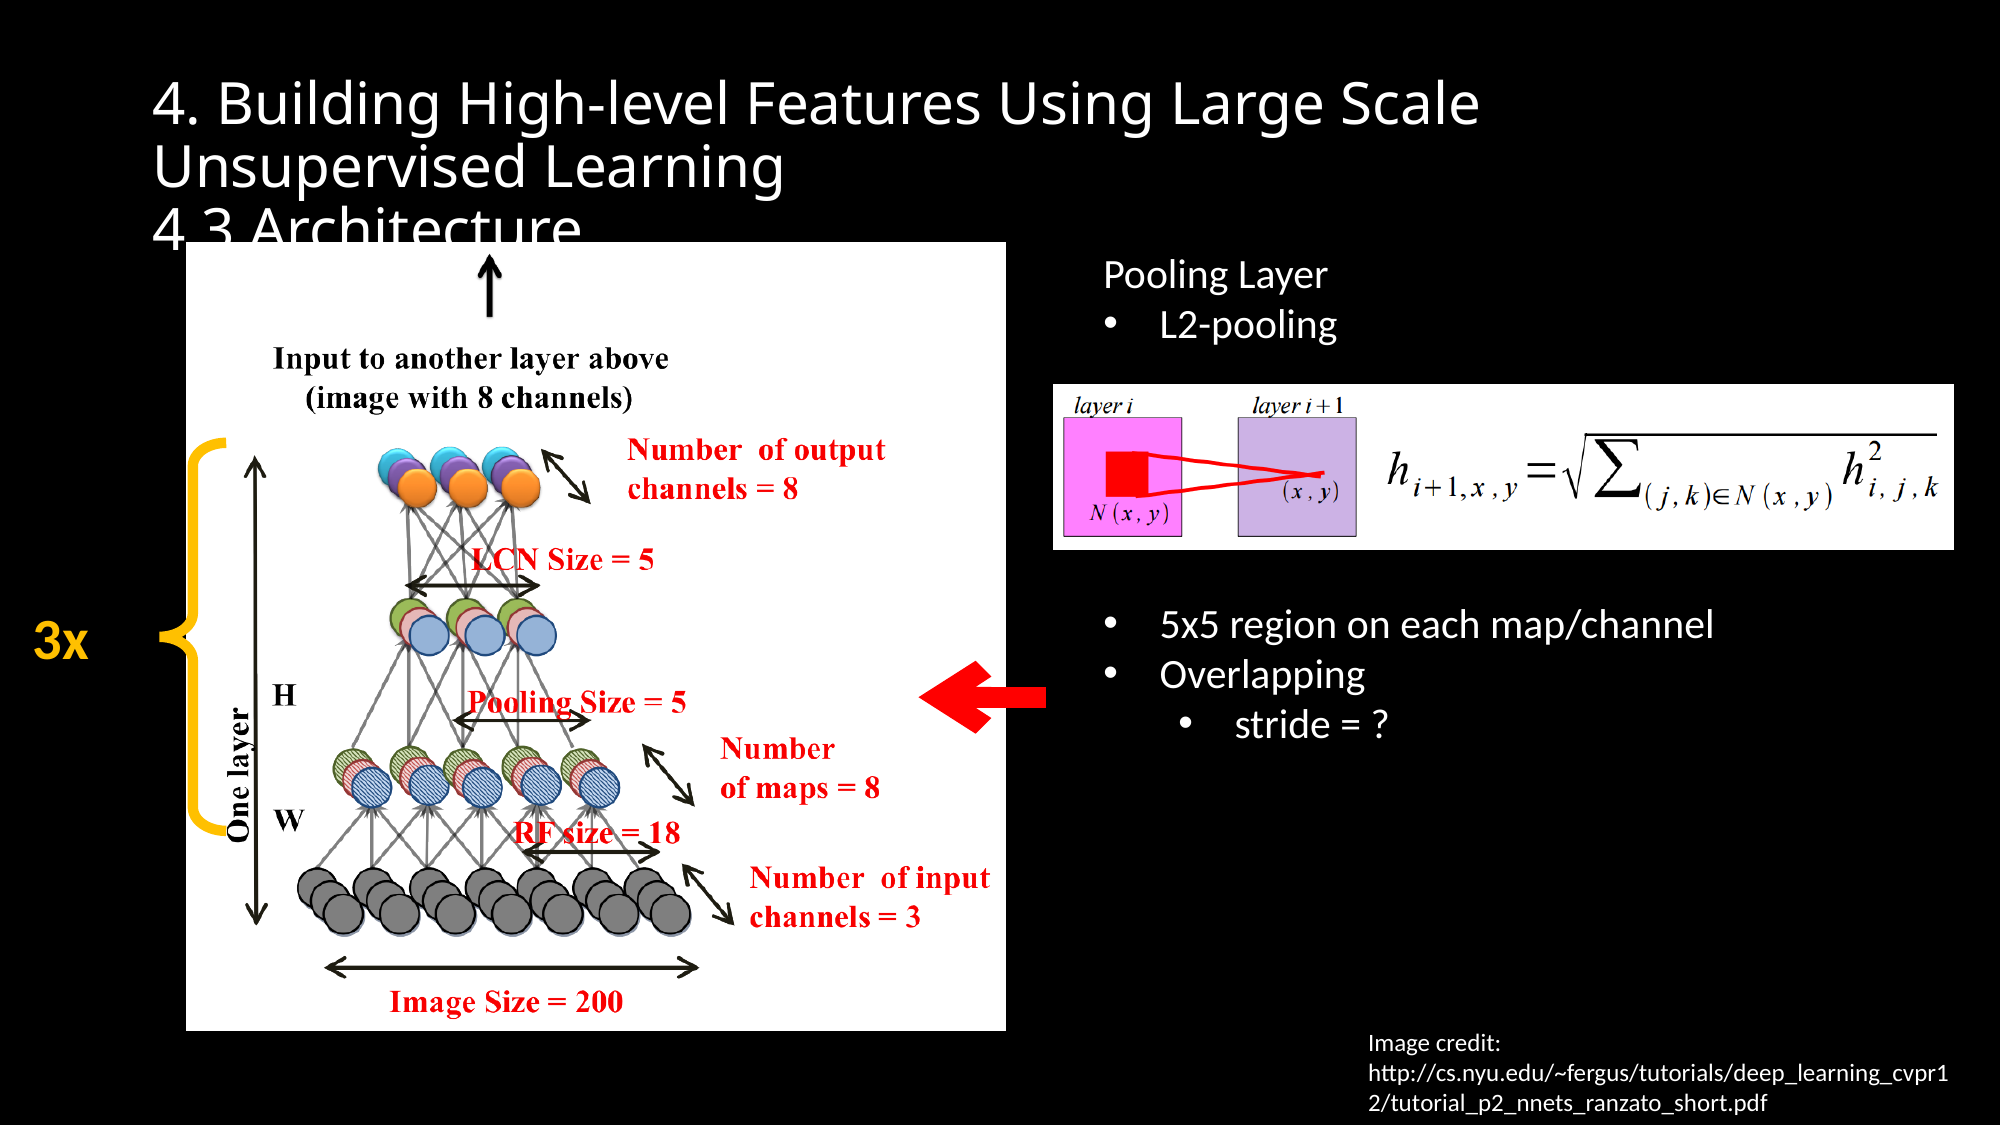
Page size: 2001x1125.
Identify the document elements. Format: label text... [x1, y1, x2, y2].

title 4. Building High-level Features Using Large Scale Unsupervised Learning 4.3 Architecture [137, 59, 1863, 278]
picture [186, 242, 1006, 1031]
picture [1053, 384, 1954, 550]
text_box [159, 626, 186, 647]
text_box Image credit: http://cs.nyu.edu/~fergus/tutorials/deep_learning_cvpr12/tutorial_p2_nnets_ranzato_short.pdf [1353, 1018, 1977, 1124]
text_box 3x [18, 593, 105, 679]
text_box Pooling Layer L2-pooling 5x5 region on each map/channel Overlapping stride = ? [1088, 550, 1922, 755]
text_box Pooling Layer L2-pooling 5x5 region on each map/channel Overlapping stride = ? [1088, 239, 1922, 384]
